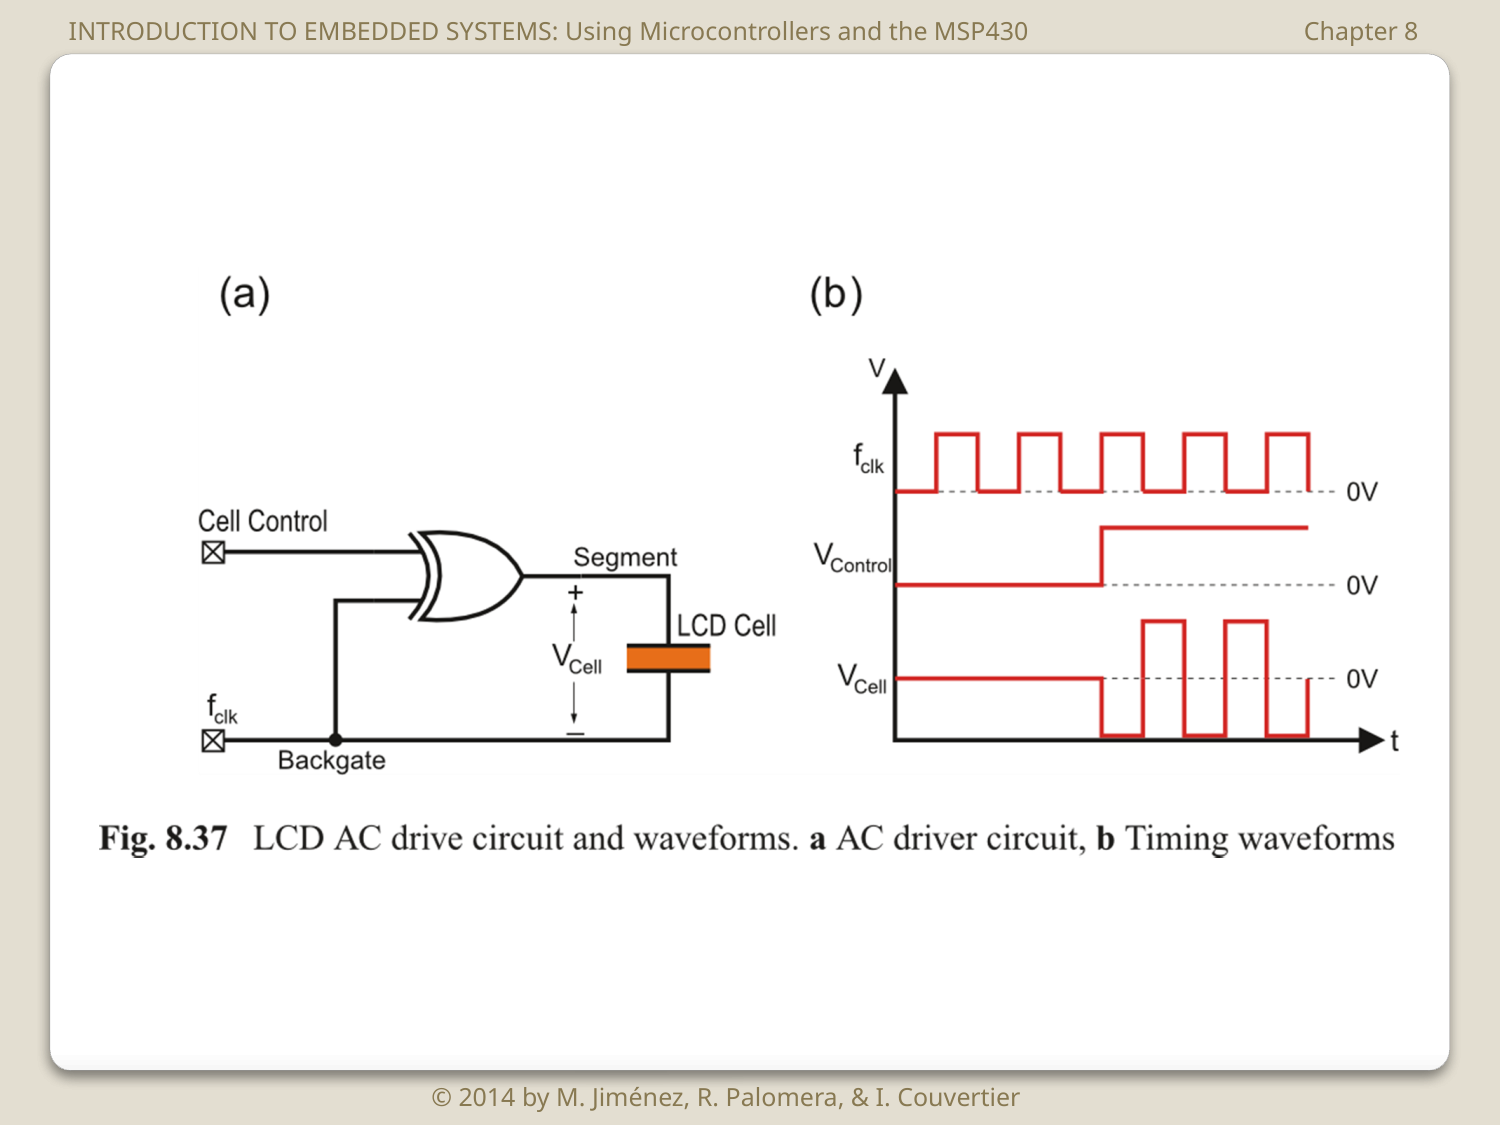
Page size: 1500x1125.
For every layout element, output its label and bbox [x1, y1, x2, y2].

list [99, 267, 1401, 858]
